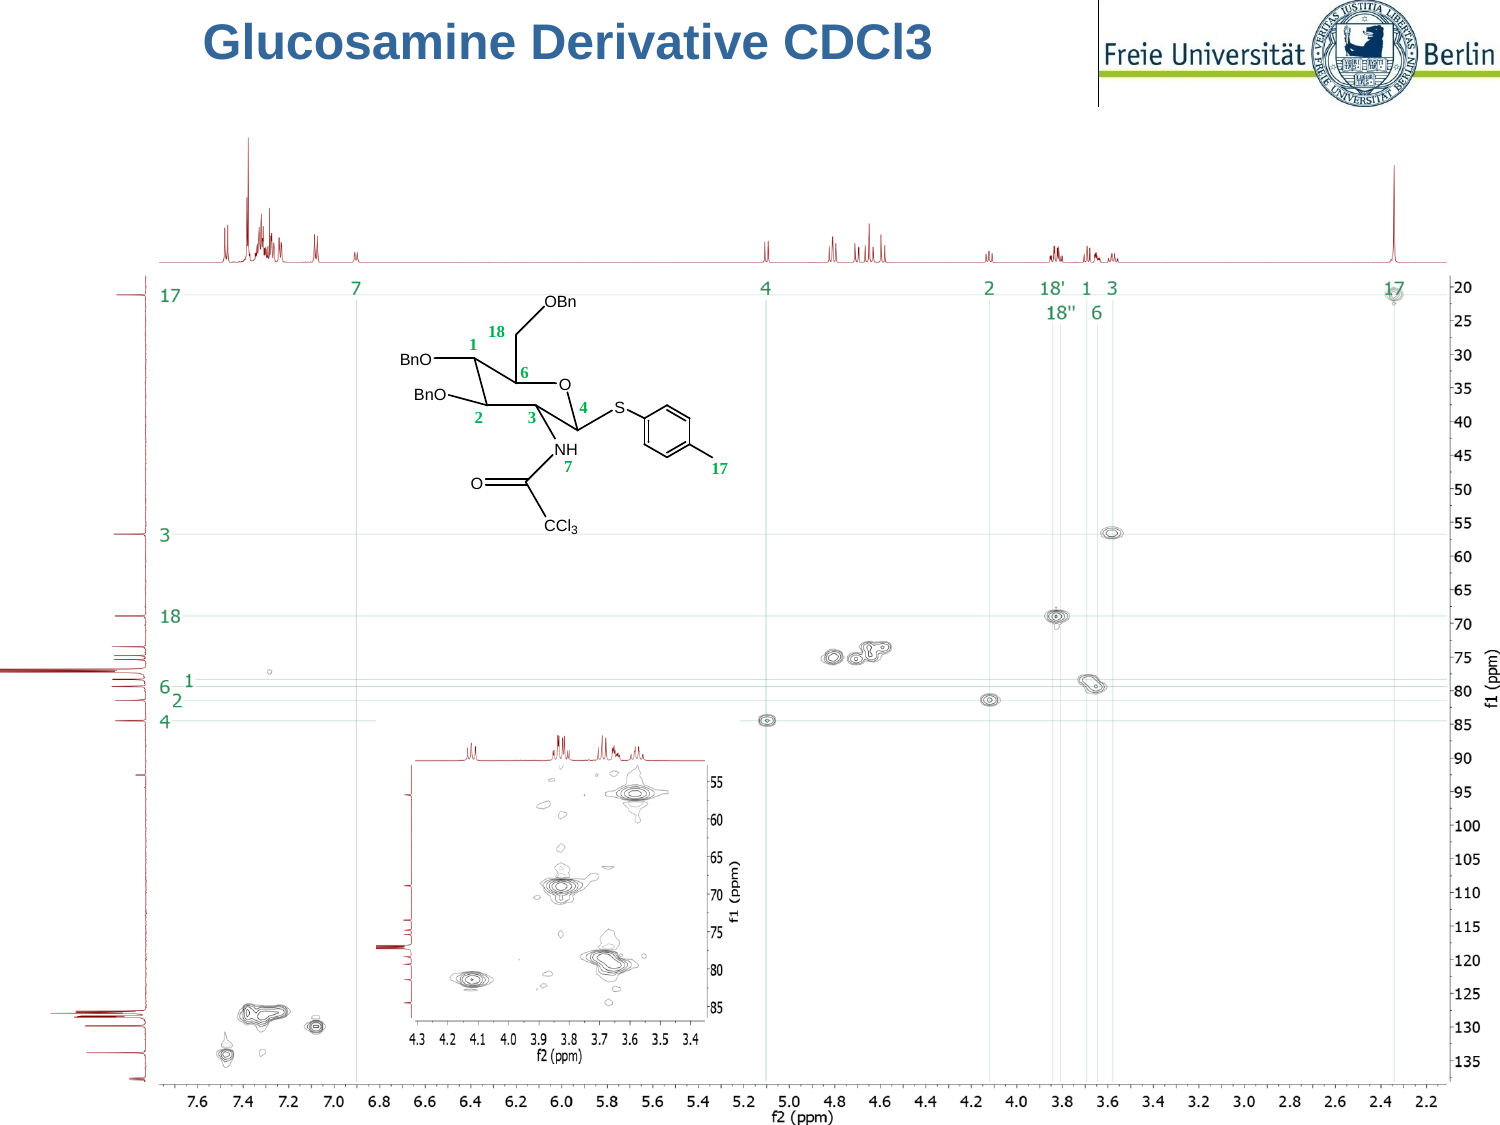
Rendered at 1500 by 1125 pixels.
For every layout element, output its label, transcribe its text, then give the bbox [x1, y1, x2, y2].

picture [0, 125, 1500, 1125]
picture [1098, 0, 1500, 107]
text_box Glucosamine Derivative CDCl3 [54, 0, 1082, 79]
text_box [397, 291, 755, 537]
